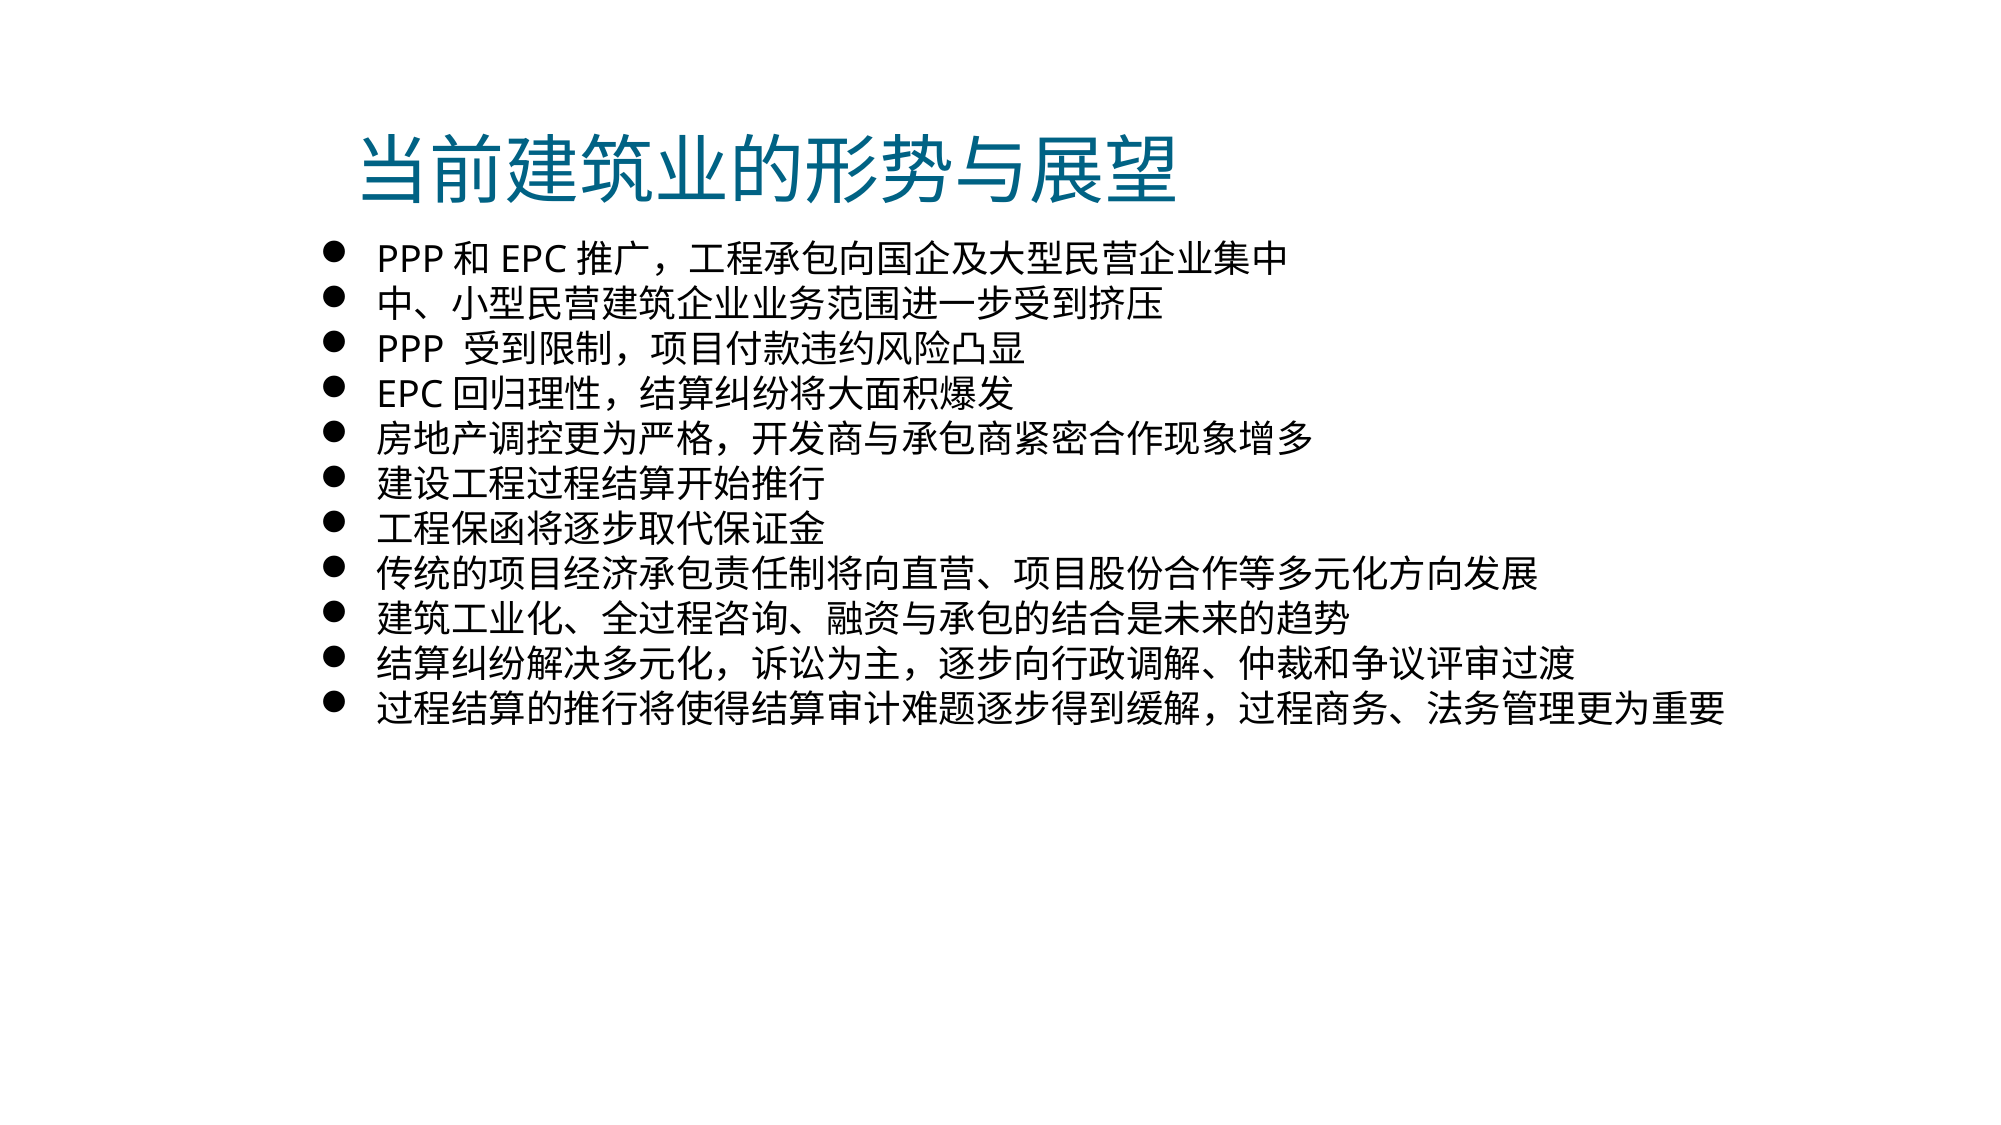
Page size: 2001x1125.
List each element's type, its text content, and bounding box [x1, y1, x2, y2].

subtitle 当前建筑业的形势与展望 PPP和EPC推广，工程承包向国企及大型民营企业集中 中、小型民营建筑企业业务范围进一步受到挤压 PPP 受到限制，项目付款违约风险凸显 EPC回归理性，结算纠纷将大面积爆发 房地产调控更为严格，开发商与承包商紧密合作现象增多 建设工程过程结算开始推行 工程保函将逐步取代保证金 传统的项目经济承包责任制将向直营、项目股份合作等多元化方向发展 建筑工业化、全过程咨询、融资与承包的结合是未来的趋势 结算纠纷解决多元化，诉讼为主，逐步向行政调解、仲裁和争议评审过渡 过程结算的推行将使得结算审计难题逐步得到缓解，过程商务、法务管理更为重要 [305, 150, 1845, 943]
